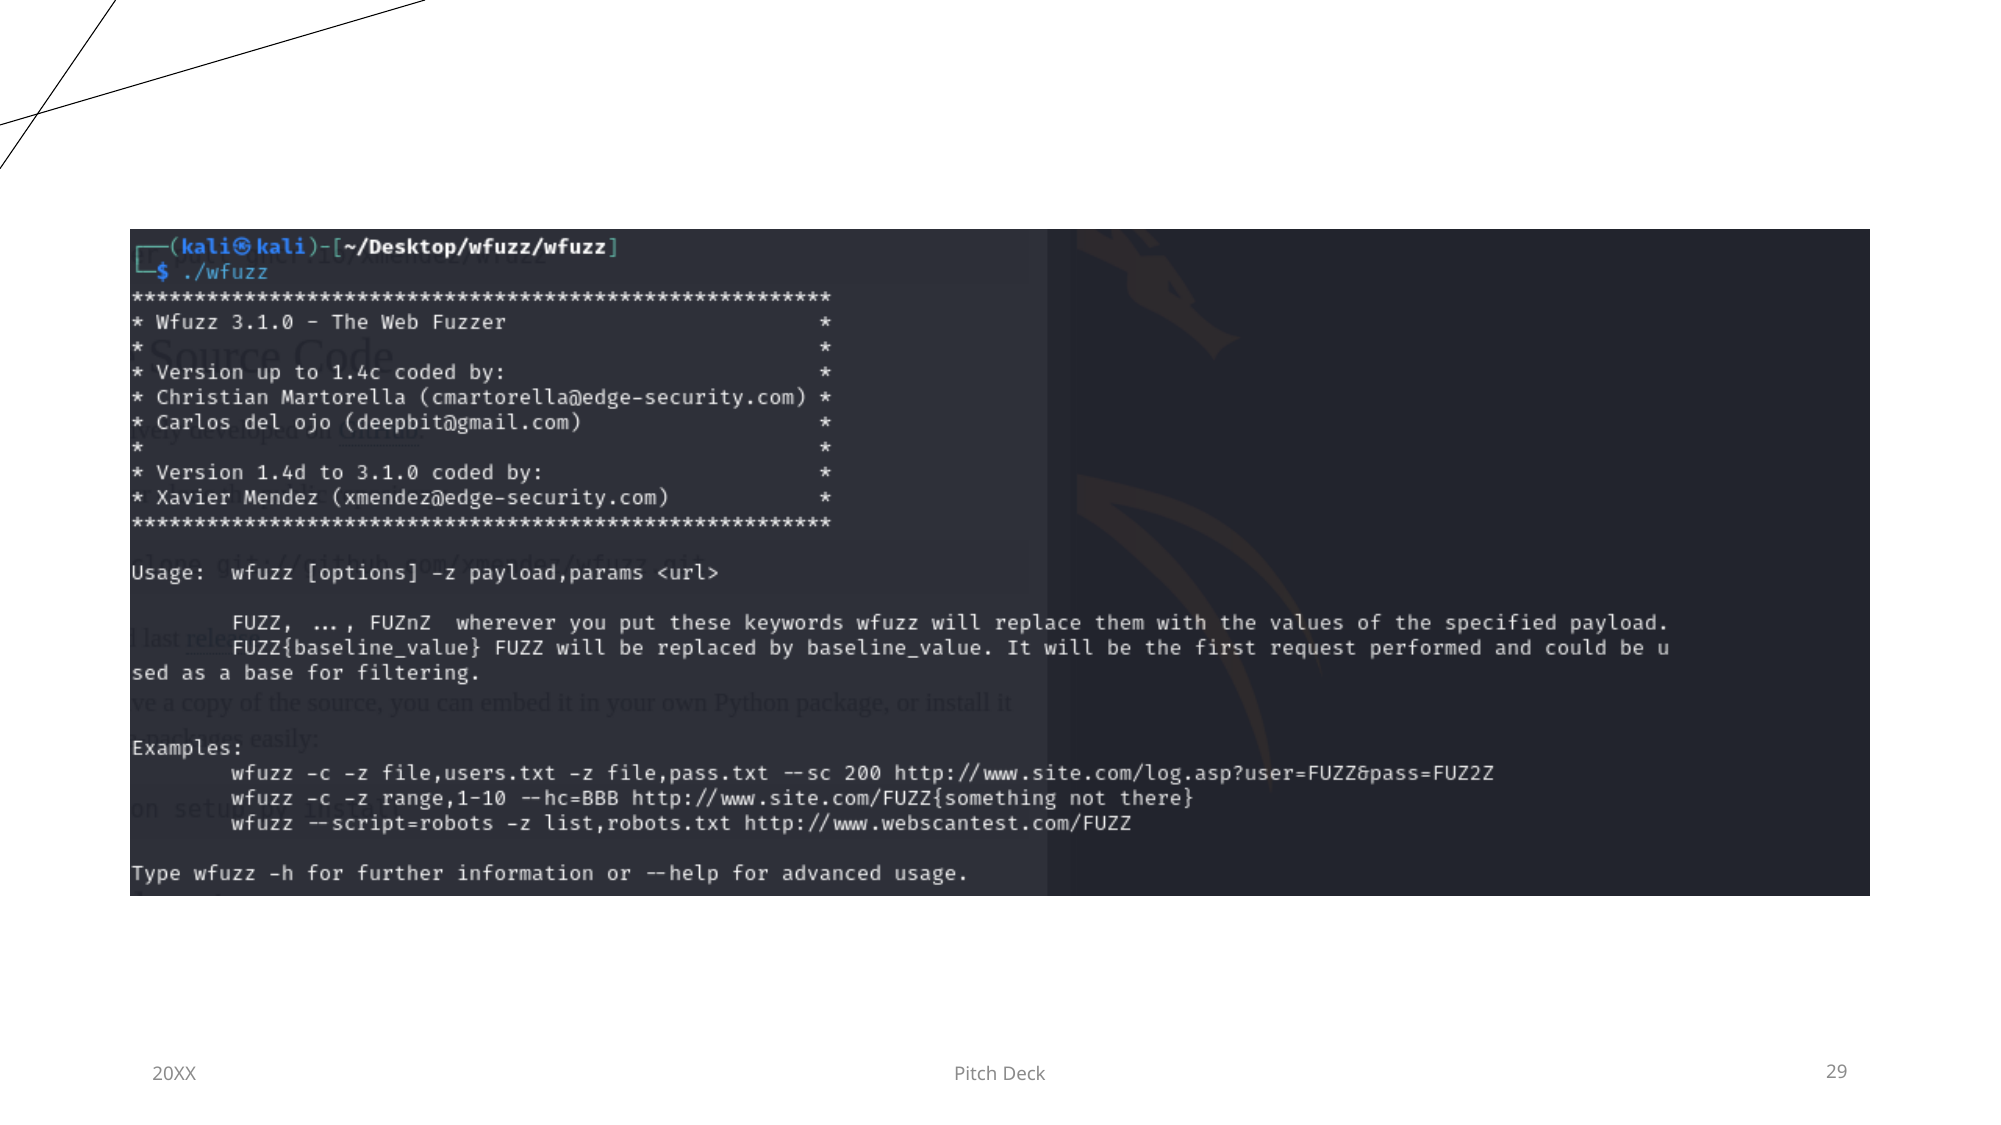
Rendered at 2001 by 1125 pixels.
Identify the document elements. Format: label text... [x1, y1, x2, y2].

footer Pitch Deck [662, 1042, 1338, 1103]
slide_number 29 [1412, 1042, 1863, 1103]
slide_number 20XX [137, 1042, 588, 1103]
picture [130, 229, 1870, 896]
